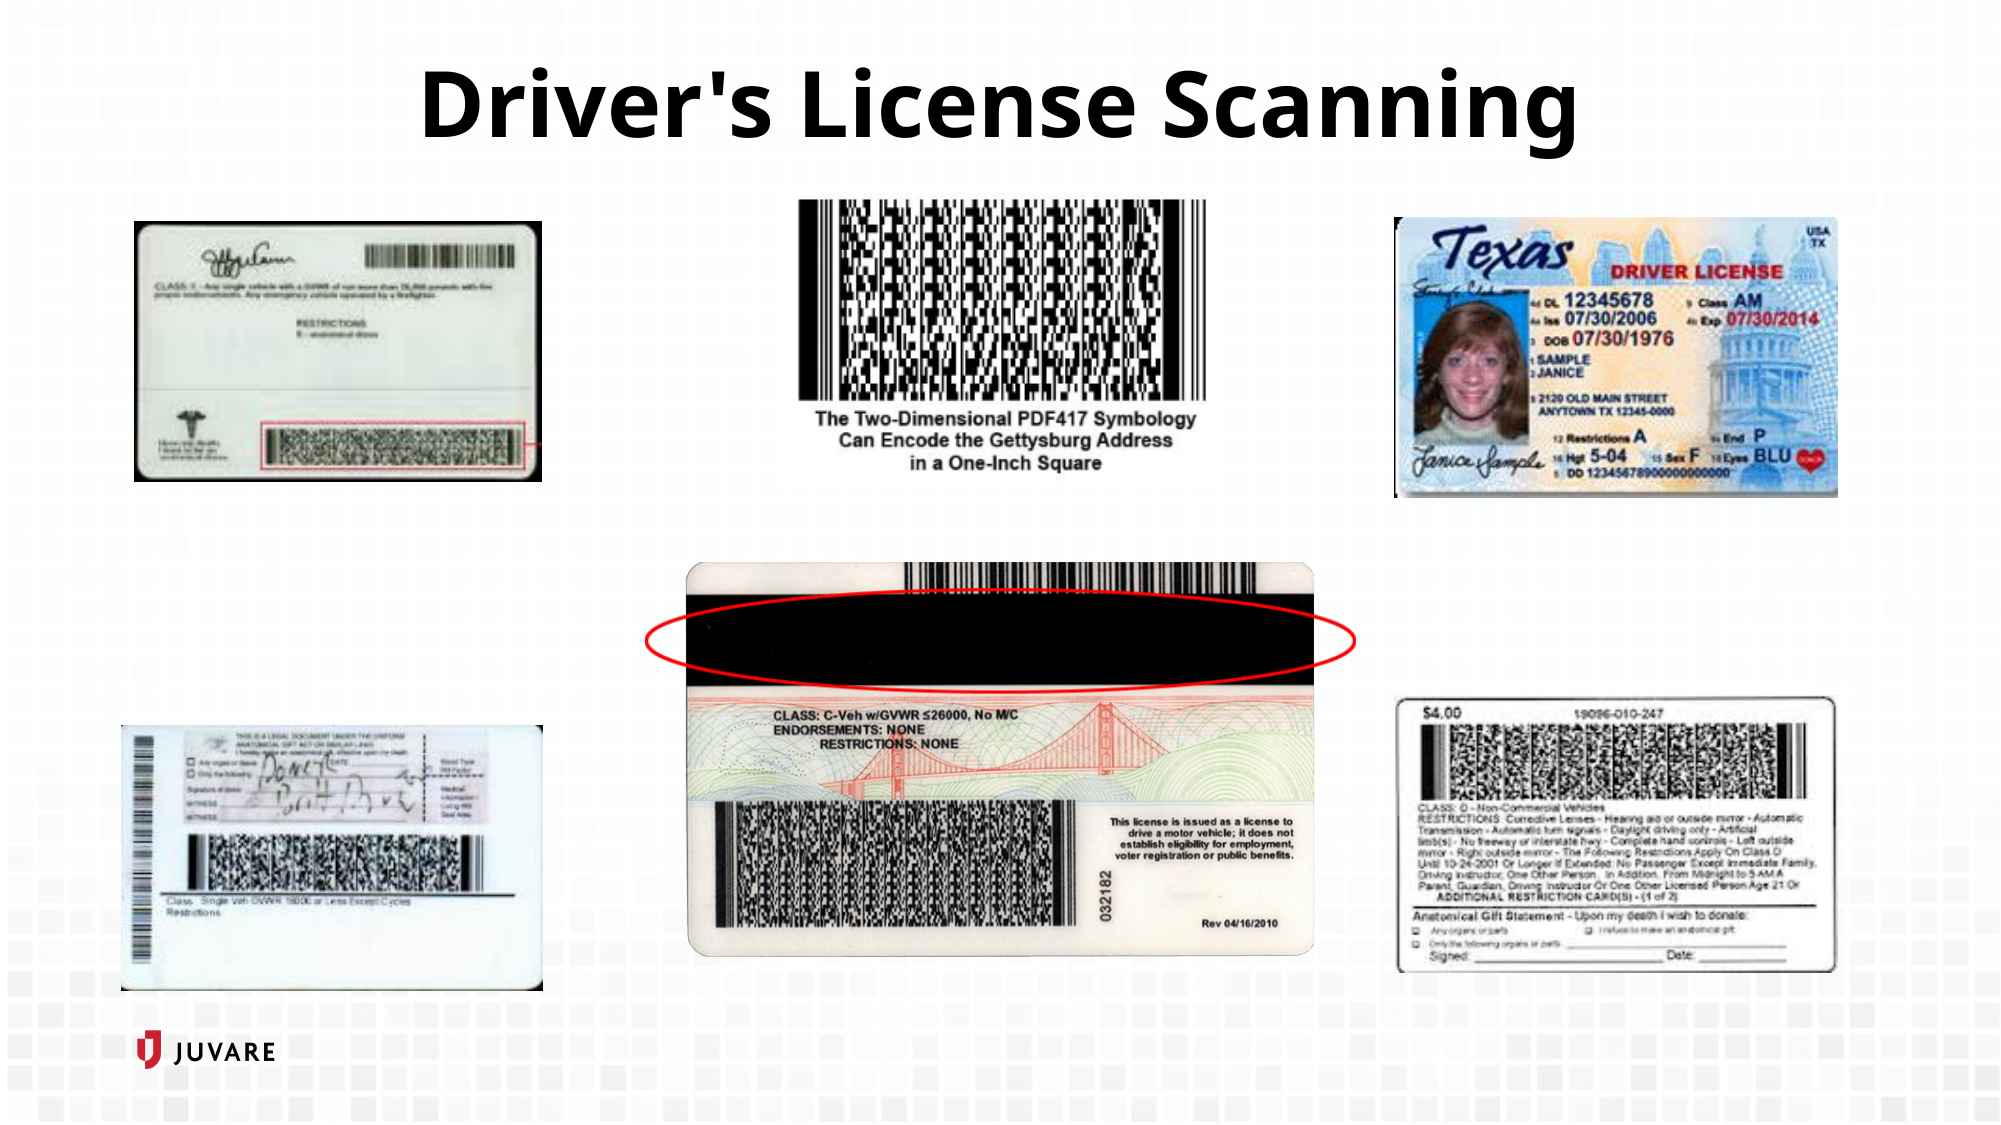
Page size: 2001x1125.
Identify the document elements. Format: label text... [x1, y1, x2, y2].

picture [1394, 694, 1838, 973]
picture [134, 221, 542, 482]
picture [779, 184, 1220, 483]
picture [121, 725, 543, 991]
picture [642, 562, 1358, 958]
picture [1394, 217, 1838, 498]
title Driver's License Scanning [137, 0, 1863, 217]
